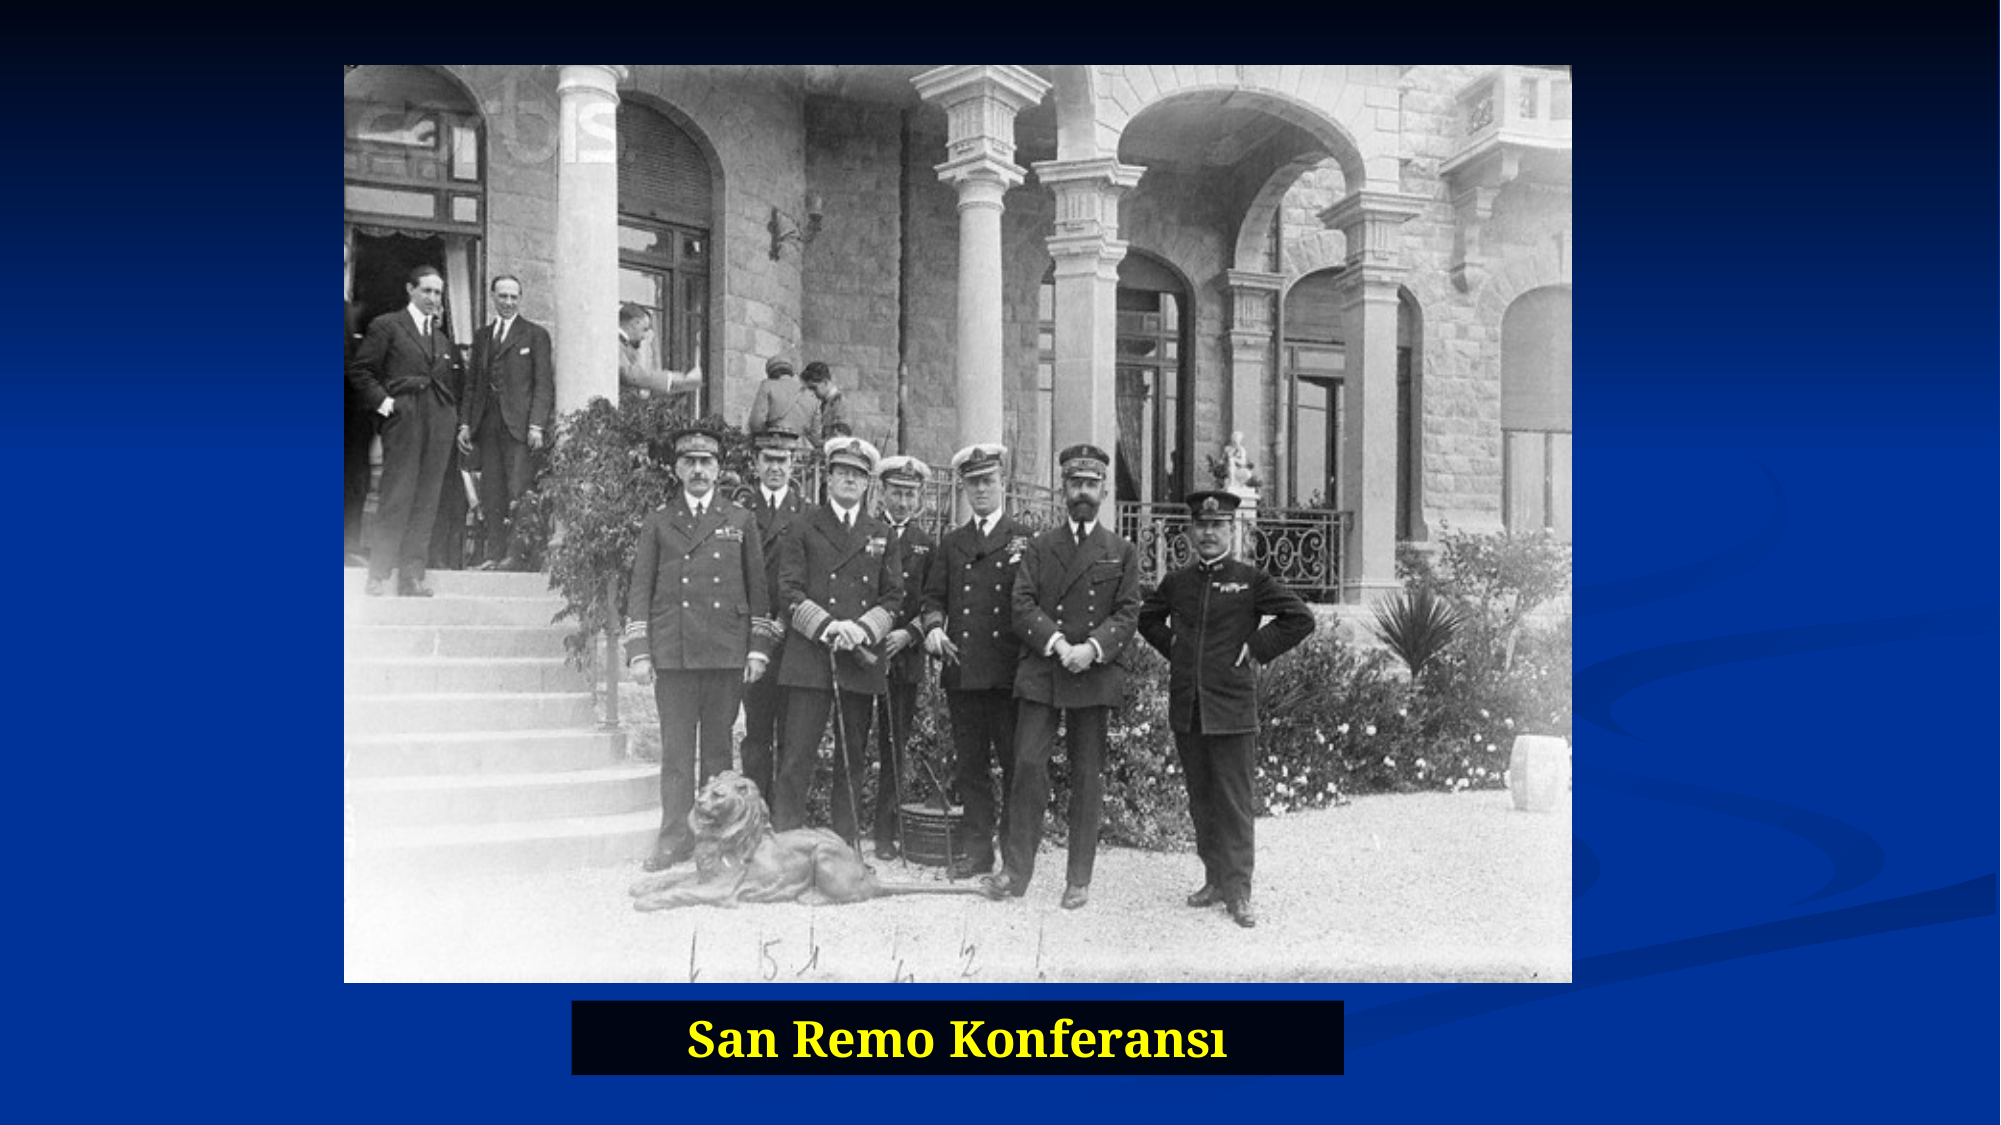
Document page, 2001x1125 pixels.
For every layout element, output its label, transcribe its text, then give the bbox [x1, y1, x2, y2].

text_box San Remo Konferansı [571, 1000, 1344, 1076]
picture [344, 65, 1572, 983]
